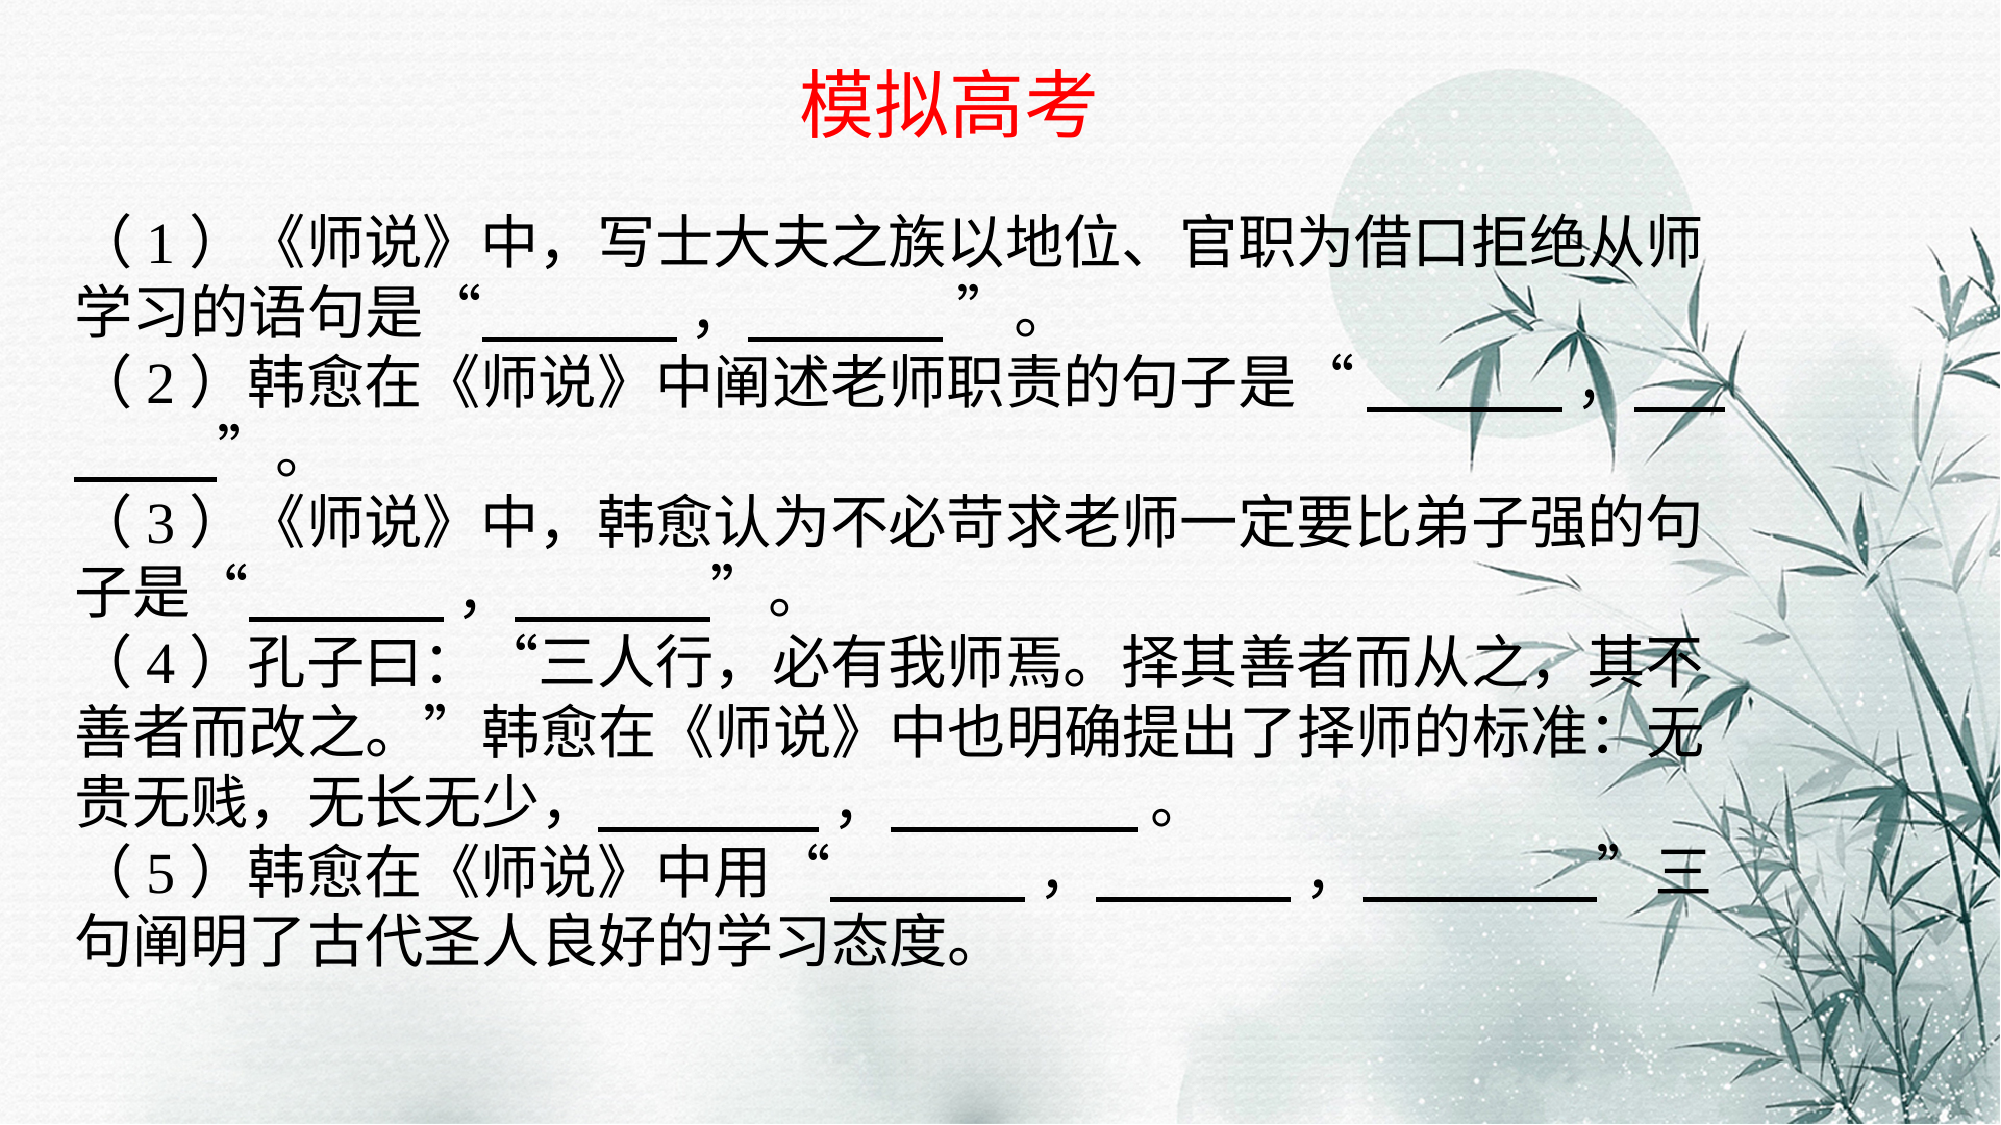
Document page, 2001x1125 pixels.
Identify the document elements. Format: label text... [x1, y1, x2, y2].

text_box 模拟高考 [784, 50, 1115, 155]
picture [0, 0, 2001, 1125]
text_box （1）《师说》中，写士大夫之族以地位、官职为借口拒绝从师学习的语句是“ ， ”。 （2）韩愈在《师说》中阐述老师职责的句子是“ ， ”。 （3）《师说》中，韩愈认为不必苛求老师一定要比弟子强的句子是“ ， ”。 （4）孔子曰：“三人行，必有我师焉。择其善者而从之，其不善者而改之。”韩愈在《师说》中也明确提出了择师的标准：无贵无贱，无长无少， ， 。 （5）韩愈在《师说》中用“ ， ， ”三句阐明了古代圣人良好的学习态度。 [59, 197, 1746, 982]
